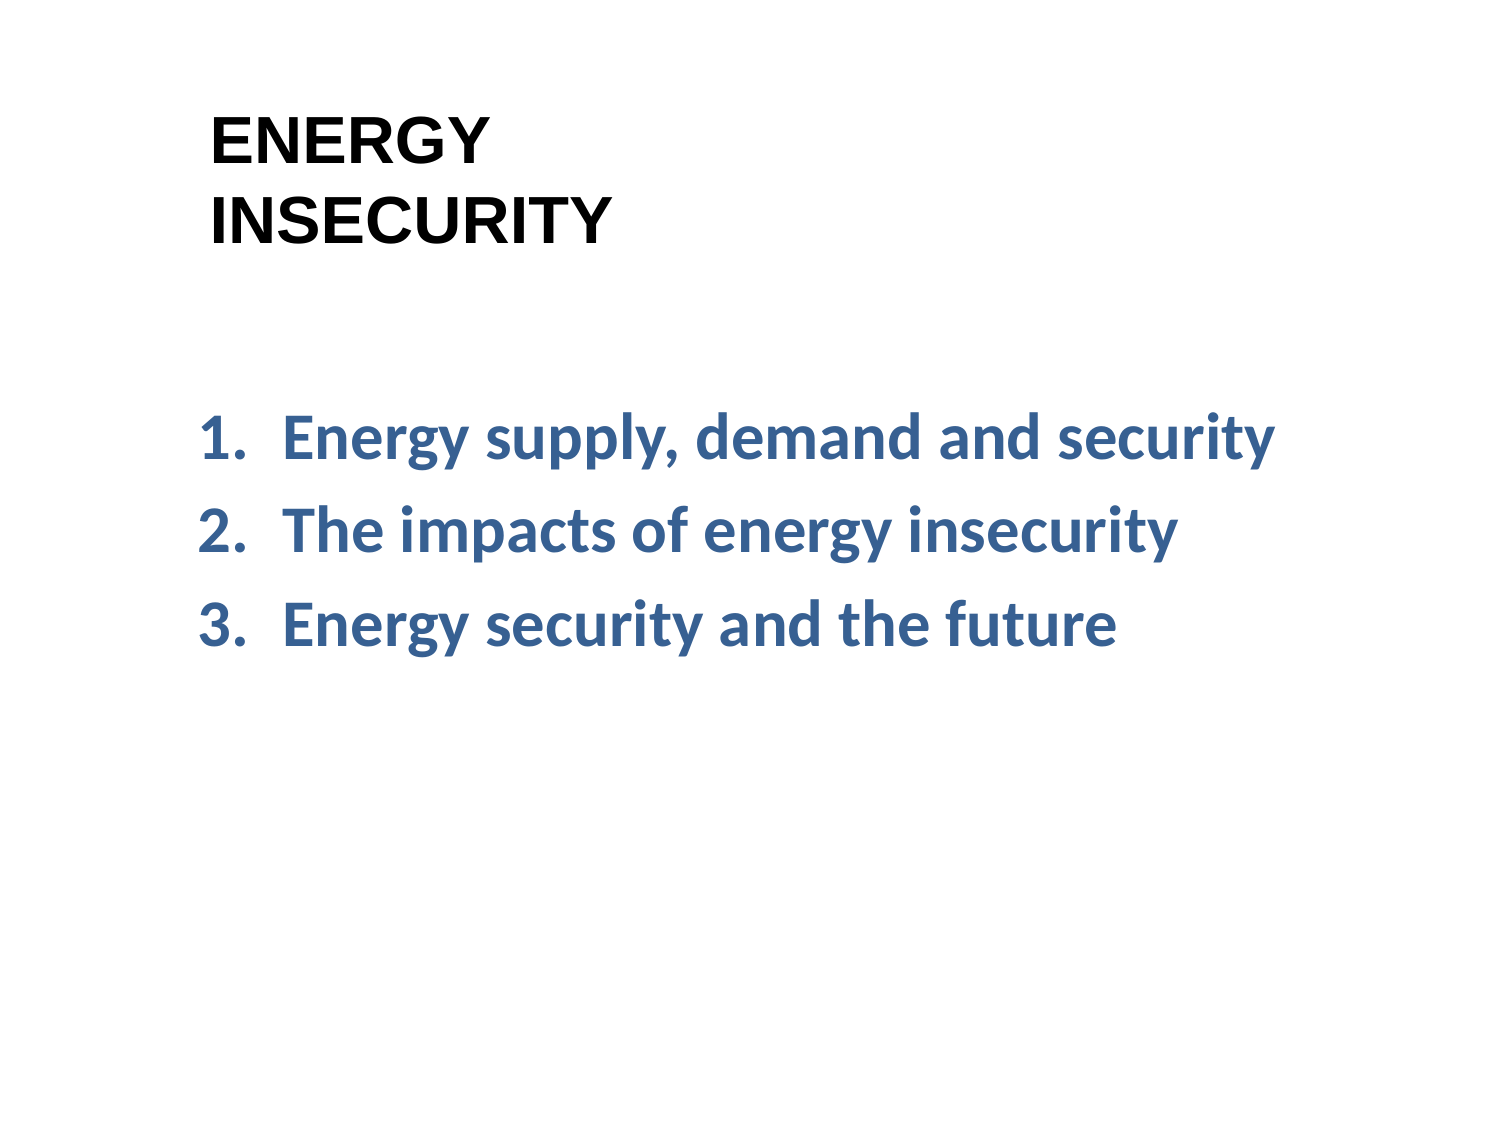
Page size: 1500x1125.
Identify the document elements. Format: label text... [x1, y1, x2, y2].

text_box ENERGY INSECURITY [194, 89, 664, 265]
list Energy supply, demand and security The impacts of energy insecurity Energy security and the future [183, 385, 1379, 903]
